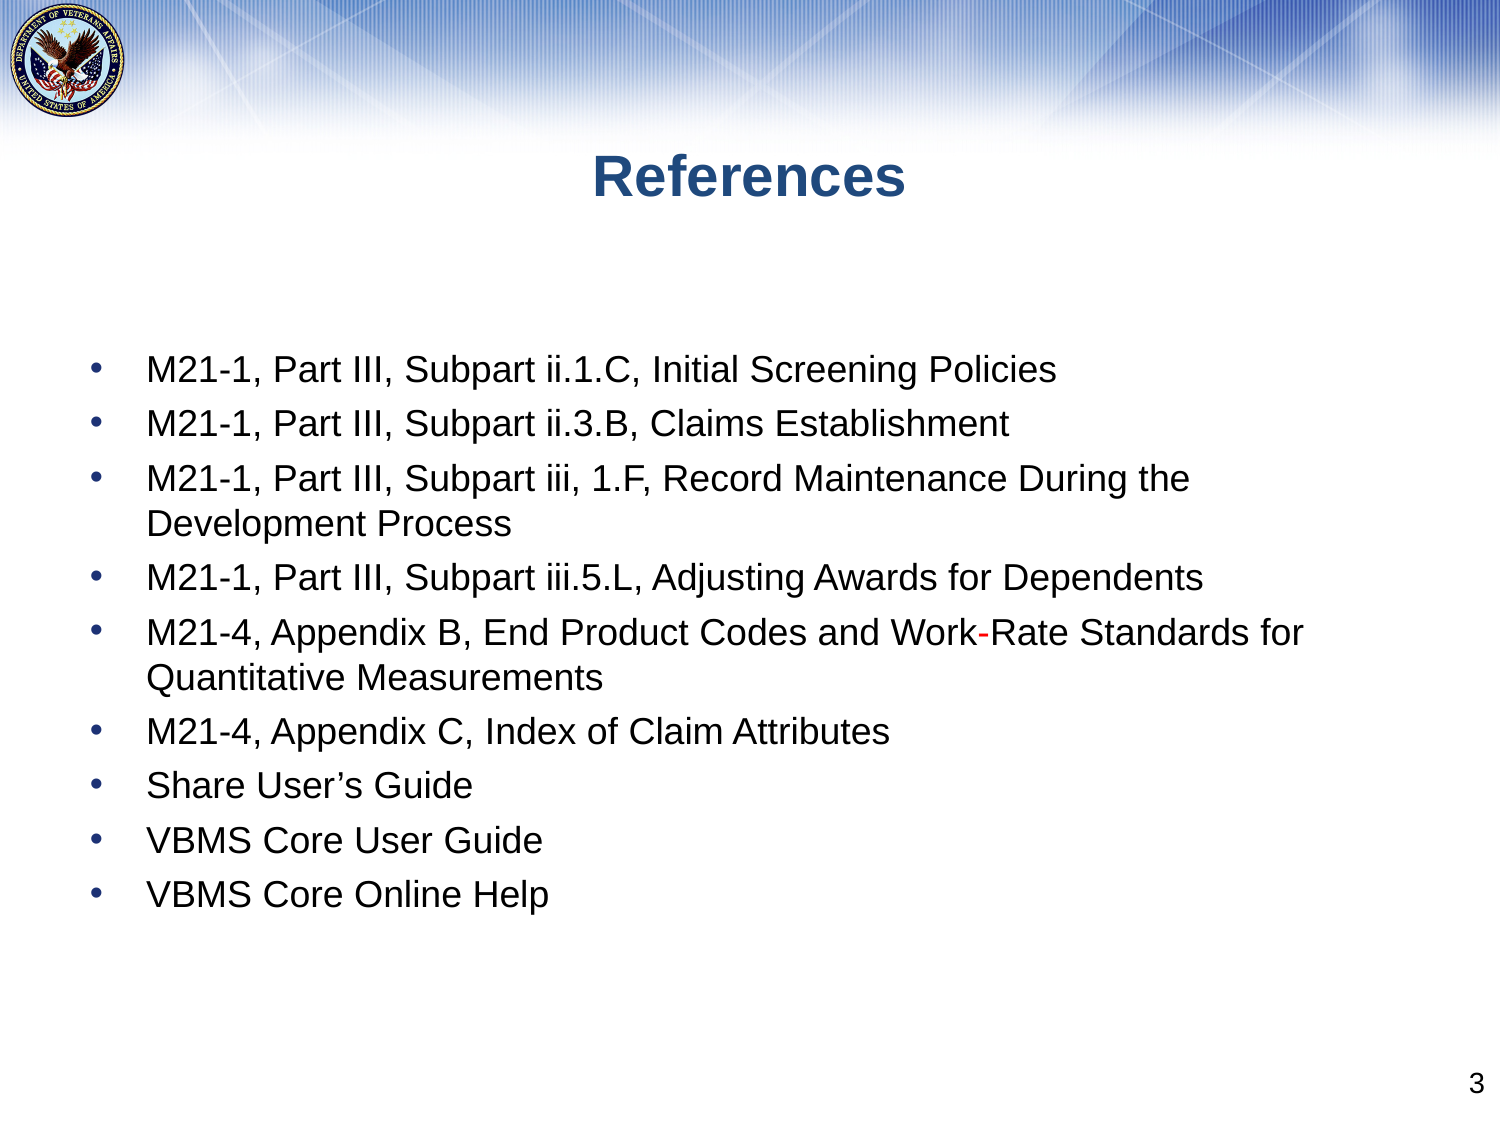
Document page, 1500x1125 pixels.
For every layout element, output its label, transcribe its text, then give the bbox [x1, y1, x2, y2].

list M21-1, Part III, Subpart ii.1.C, Initial Screening Policies M21-1, Part III, Subpart ii.3.B, Claims Establishment M21-1, Part III, Subpart iii, 1.F, Record Maintenance During the Development Process M21-1, Part III, Subpart iii.5.L, Adjusting Awards for Dependents M21-4, Appendix B, End Product Codes and Work-Rate Standards for Quantitative Measurements M21-4, Appendix C, Index of Claim Attributes Share User’s Guide VBMS Core User Guide VBMS Core Online Help [75, 337, 1425, 982]
picture [0, 0, 1500, 130]
title References [0, 130, 1500, 309]
picture [0, 309, 1500, 1062]
slide_number 3 [1149, 1064, 1500, 1125]
